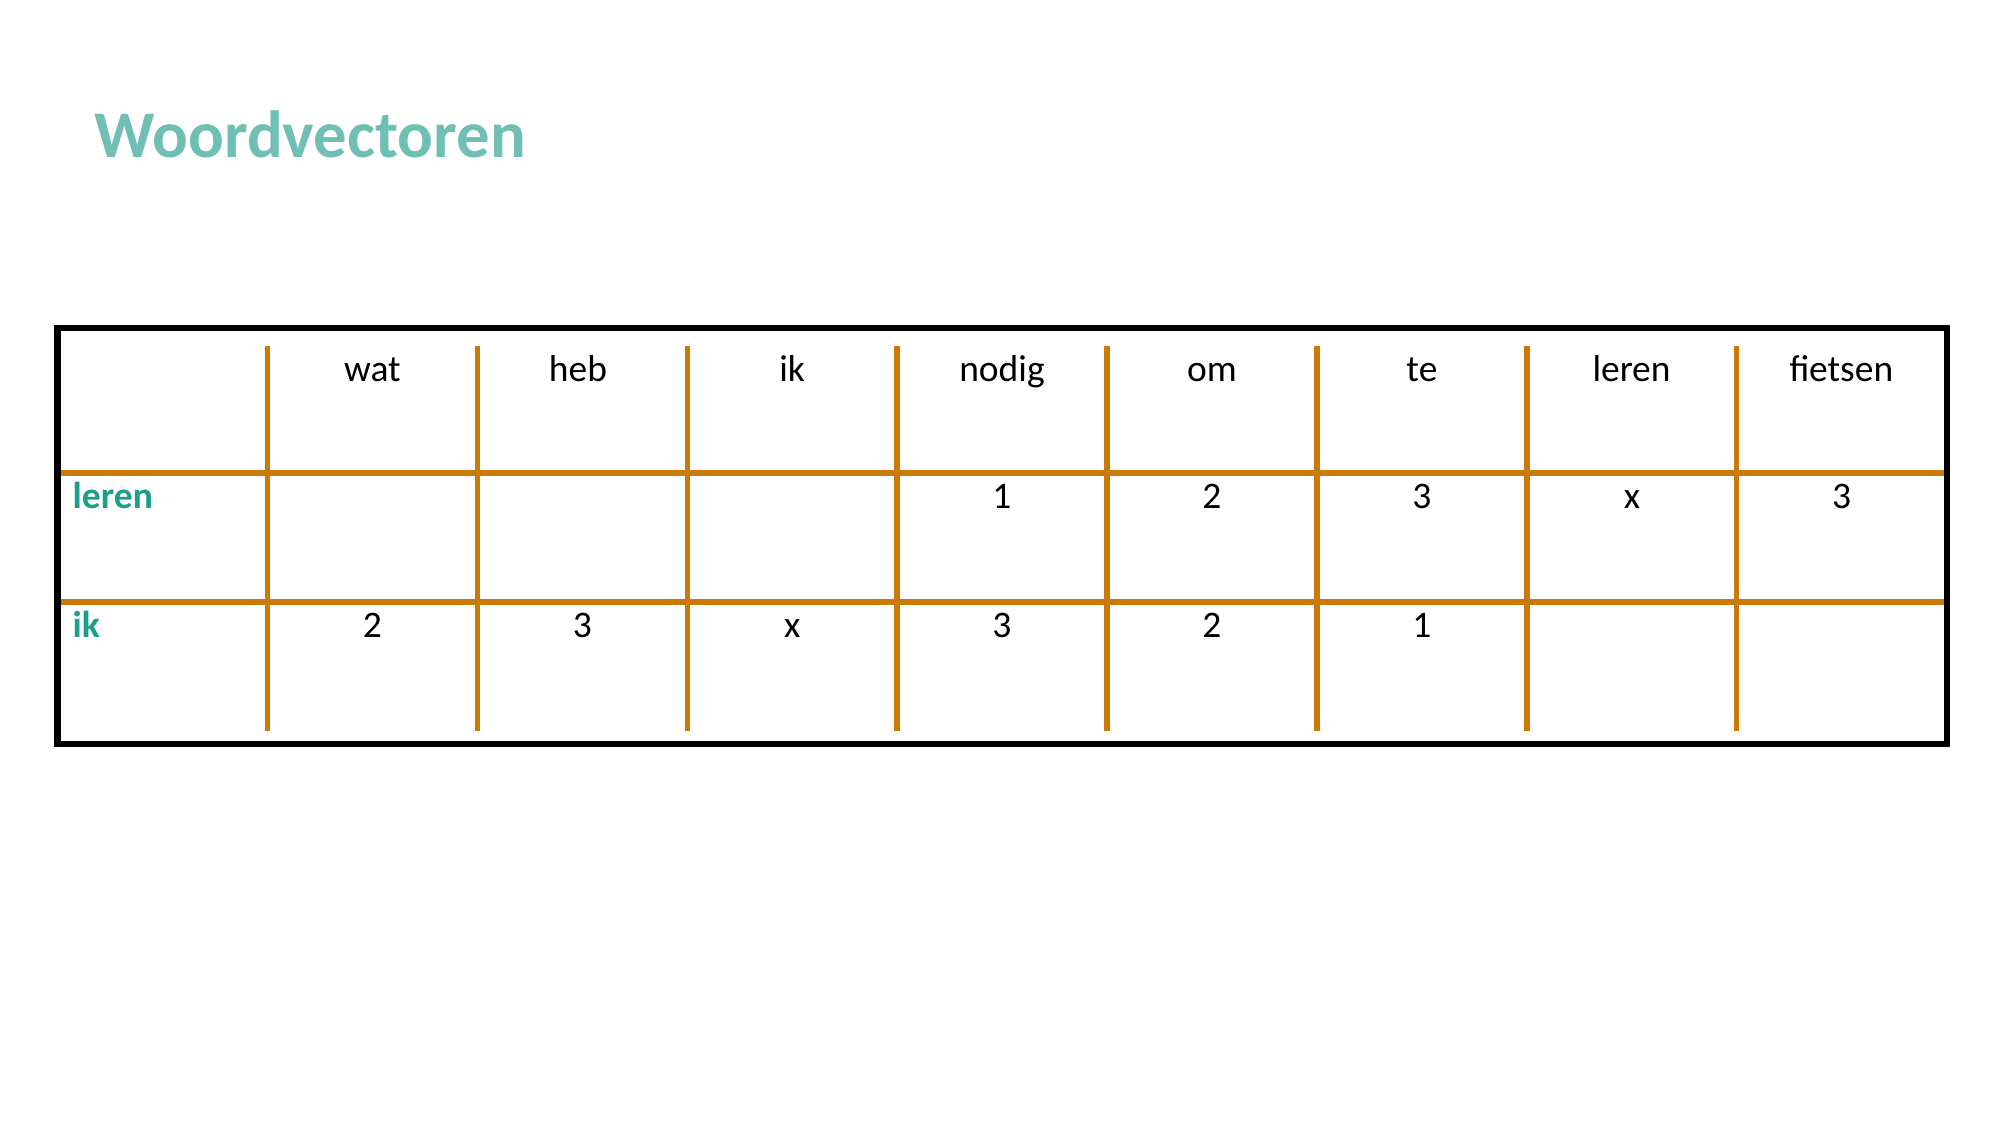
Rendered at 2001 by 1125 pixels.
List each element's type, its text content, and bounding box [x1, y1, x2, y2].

text_box [57, 327, 1948, 745]
text_box Woordvectoren [79, 82, 1876, 178]
